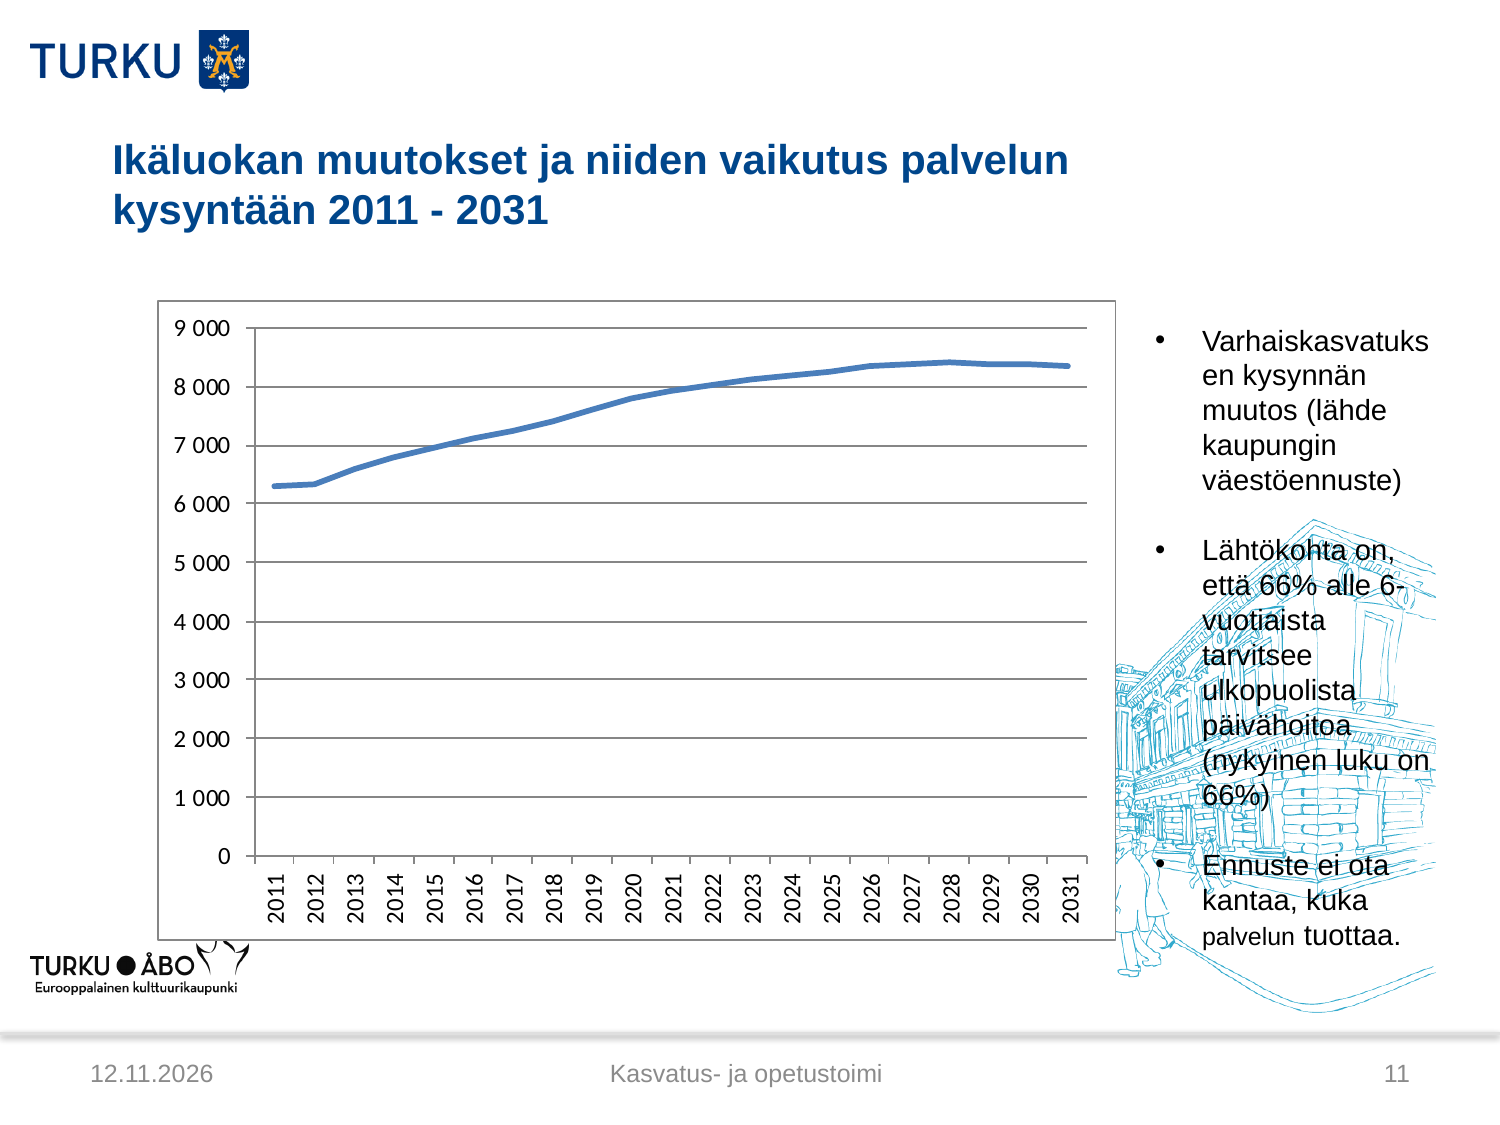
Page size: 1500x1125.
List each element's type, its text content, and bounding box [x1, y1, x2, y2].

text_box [147, 290, 1125, 949]
title Ikäluokan muutokset ja niiden vaikutus palvelun kysyntään 2011 - 2031 [112, 101, 1388, 233]
picture [30, 928, 249, 995]
picture [30, 30, 249, 93]
picture [608, 462, 1436, 1032]
slide_number 11 [1074, 1042, 1425, 1103]
text_box Varhaiskasvatuksen kysynnän muutos (lähde kaupungin väestöennuste) Lähtökohta on, että 66% alle 6-vuotiaista tarvitsee ulkopuolista päivähoitoa (nykyinen luku on 66%) Ennuste ei ota kantaa, kuka palvelun tuottaa. [1140, 314, 1460, 959]
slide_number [75, 1042, 425, 1103]
footer Kasvatus- ja opetustoimi [512, 1042, 988, 1103]
